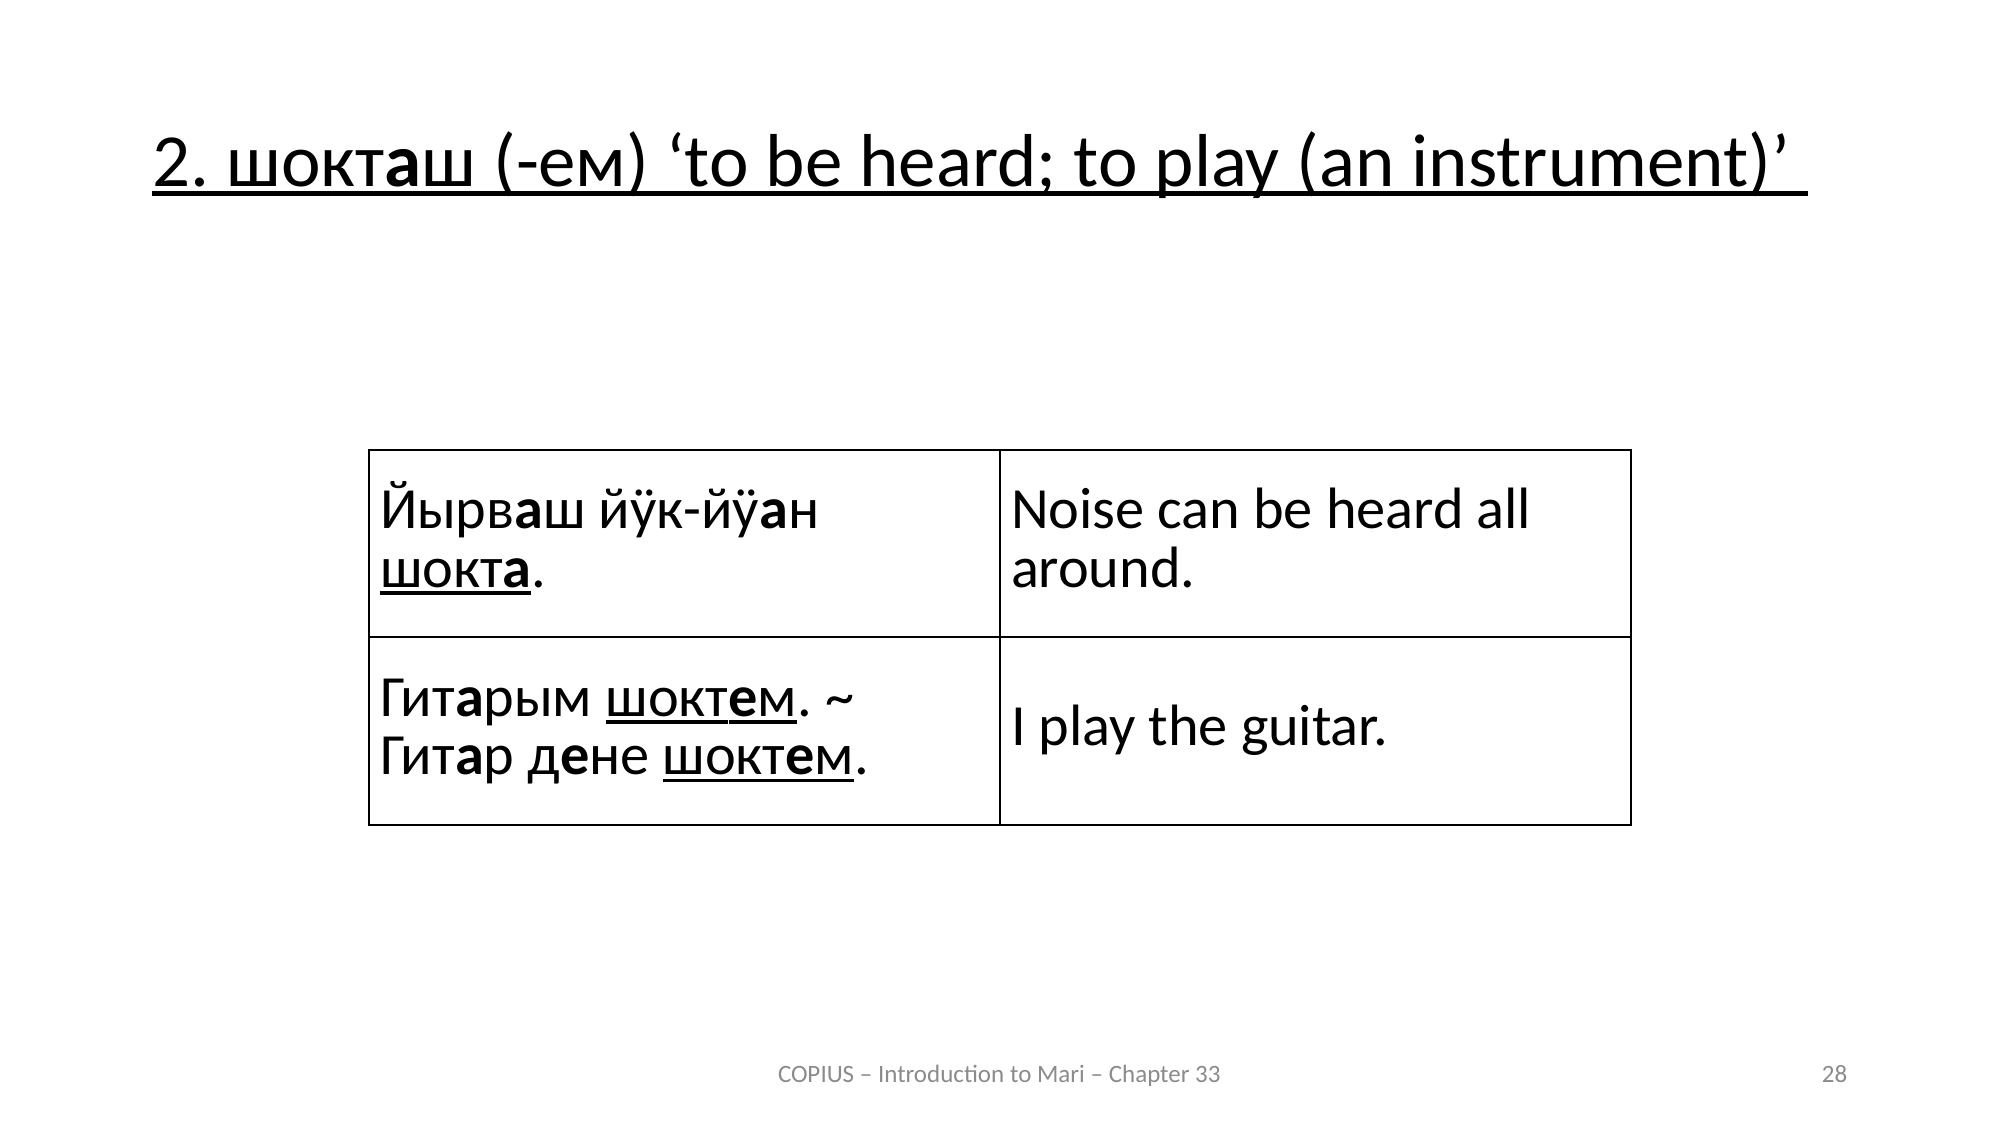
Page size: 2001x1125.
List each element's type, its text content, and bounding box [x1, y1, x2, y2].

footer COPIUS – Introduction to Mari – Chapter 33 [662, 1042, 1338, 1103]
list 2. шокташ (-ем) ‘to be heard; to play (an instrument)’ [137, 113, 1863, 239]
table_header Noise can be heard all around. [1001, 451, 1630, 636]
table_header Йырваш йӱк-йӱан шокта. [370, 451, 999, 636]
slide_number 28 [1412, 1042, 1863, 1103]
table_cell I play the guitar. [1001, 638, 1630, 824]
table_cell Гитарым шоктем. ~ Гитар дене шоктем. [370, 638, 999, 824]
